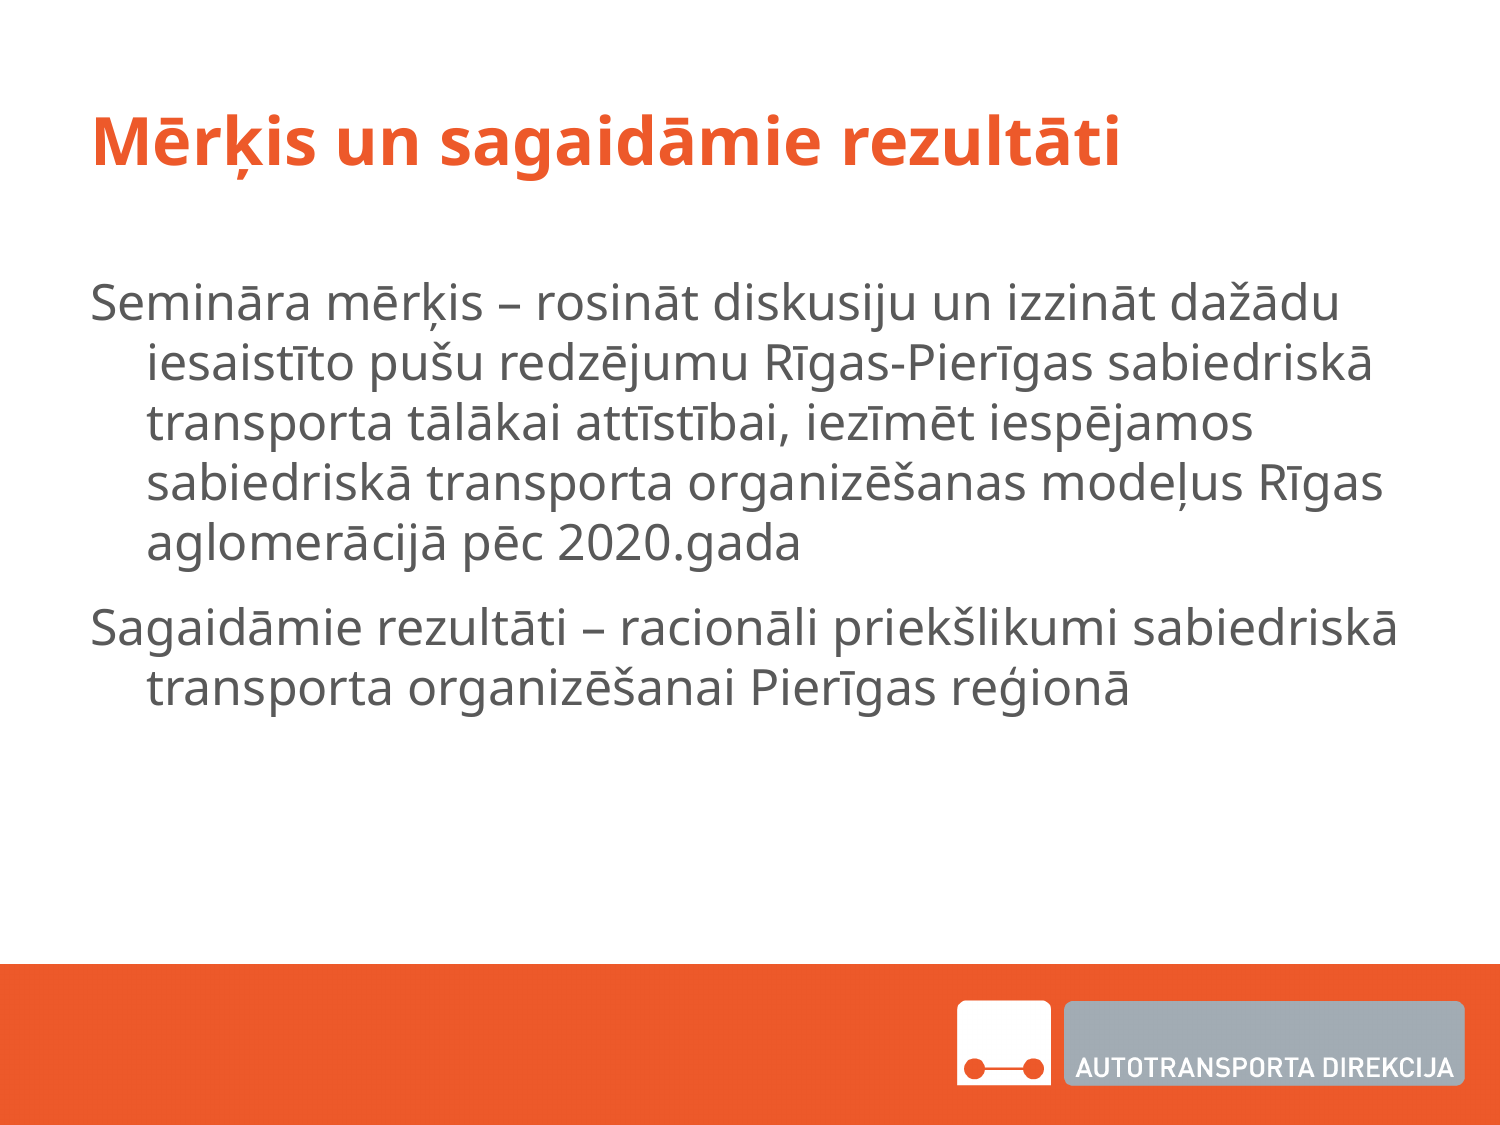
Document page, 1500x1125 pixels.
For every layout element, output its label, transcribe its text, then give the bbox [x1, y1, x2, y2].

picture [0, 964, 1500, 1125]
list Semināra mērķis – rosināt diskusiju un izzināt dažādu iesaistīto pušu redzējumu Rīgas-Pierīgas sabiedriskā transporta tālākai attīstībai, iezīmēt iespējamos sabiedriskā transporta organizēšanas modeļus Rīgas aglomerācijā pēc 2020.gada Sagaidāmie rezultāti – racionāli priekšlikumi sabiedriskā transporta organizēšanai Pierīgas reģionā [75, 262, 1425, 914]
title Mērķis un sagaidāmie rezultāti [75, 45, 1425, 233]
